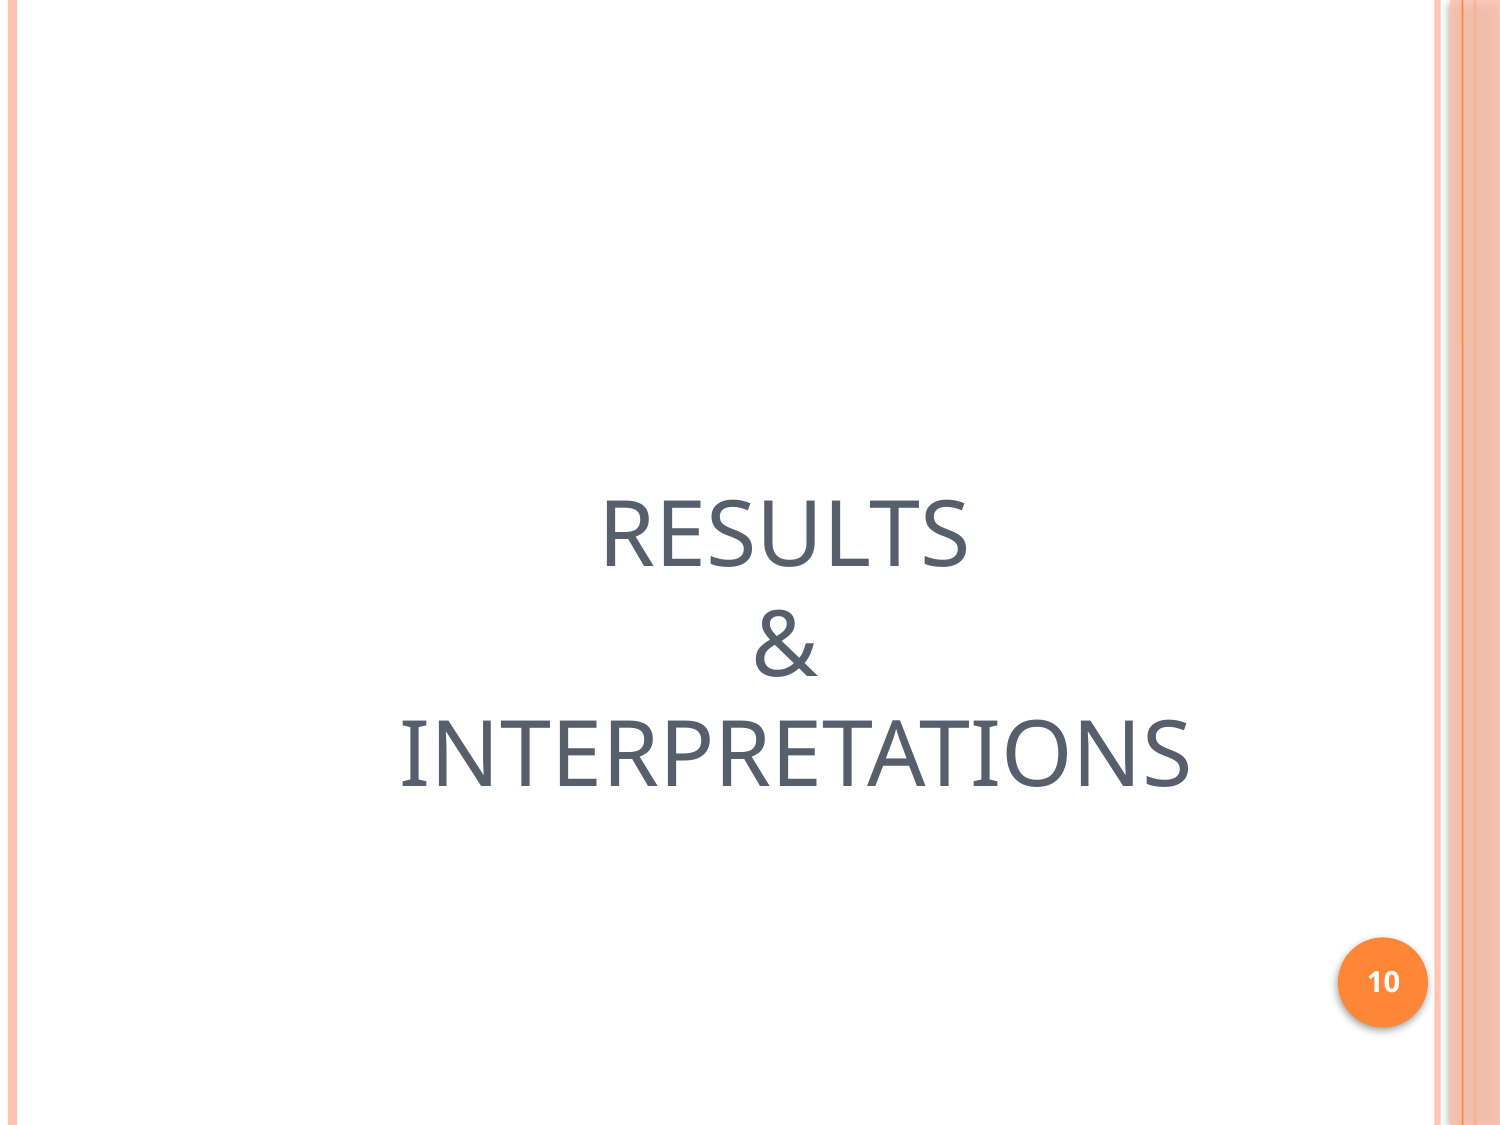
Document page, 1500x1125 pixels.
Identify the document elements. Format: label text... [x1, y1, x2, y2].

slide_number 10 [1333, 940, 1434, 1027]
title Results & Interpretations [150, 387, 1444, 813]
